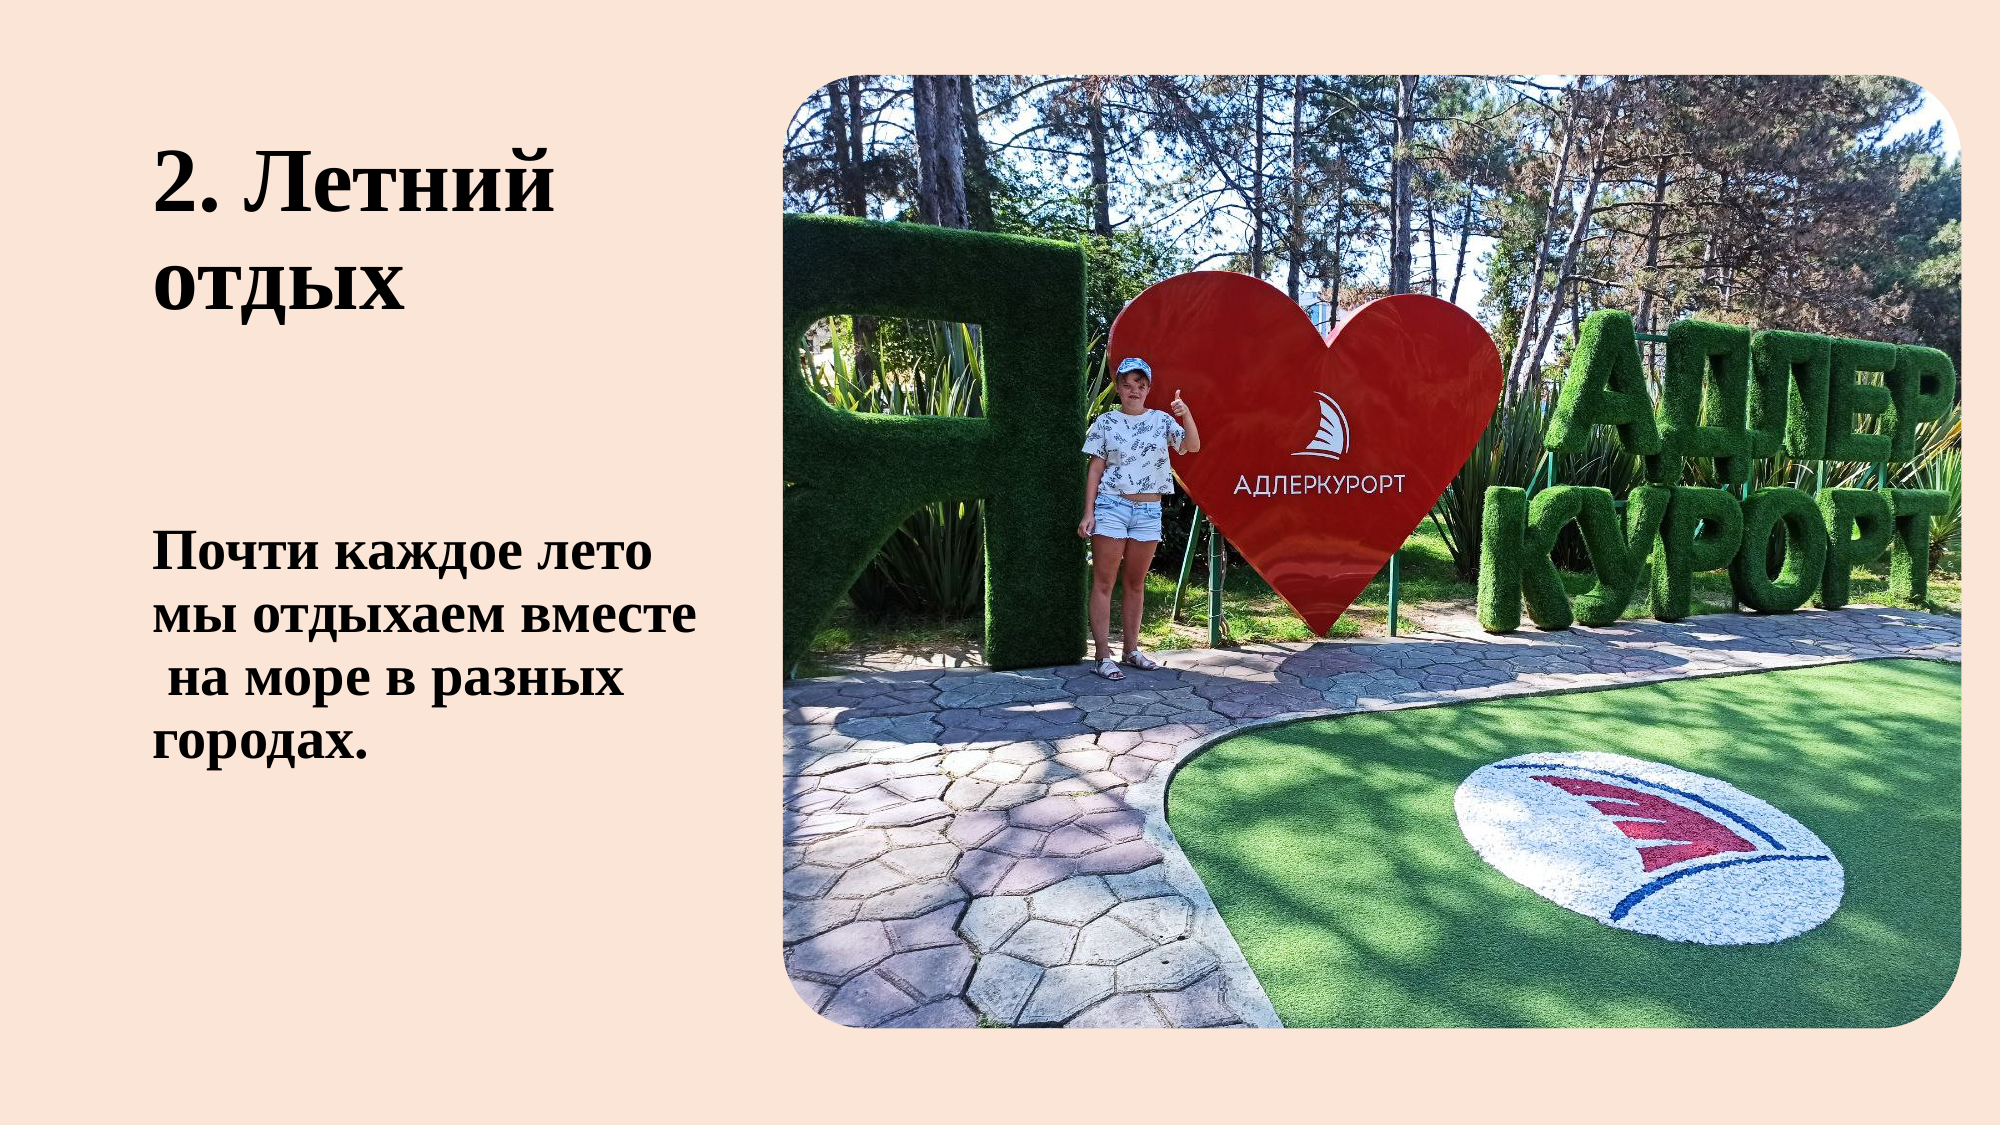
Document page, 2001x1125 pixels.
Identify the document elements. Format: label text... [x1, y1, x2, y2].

title 2. Летний отдых [137, 75, 782, 338]
list Почти каждое лето мы отдыхаем вместе на море в разных городах. [137, 337, 724, 963]
picture [782, 74, 1962, 1029]
